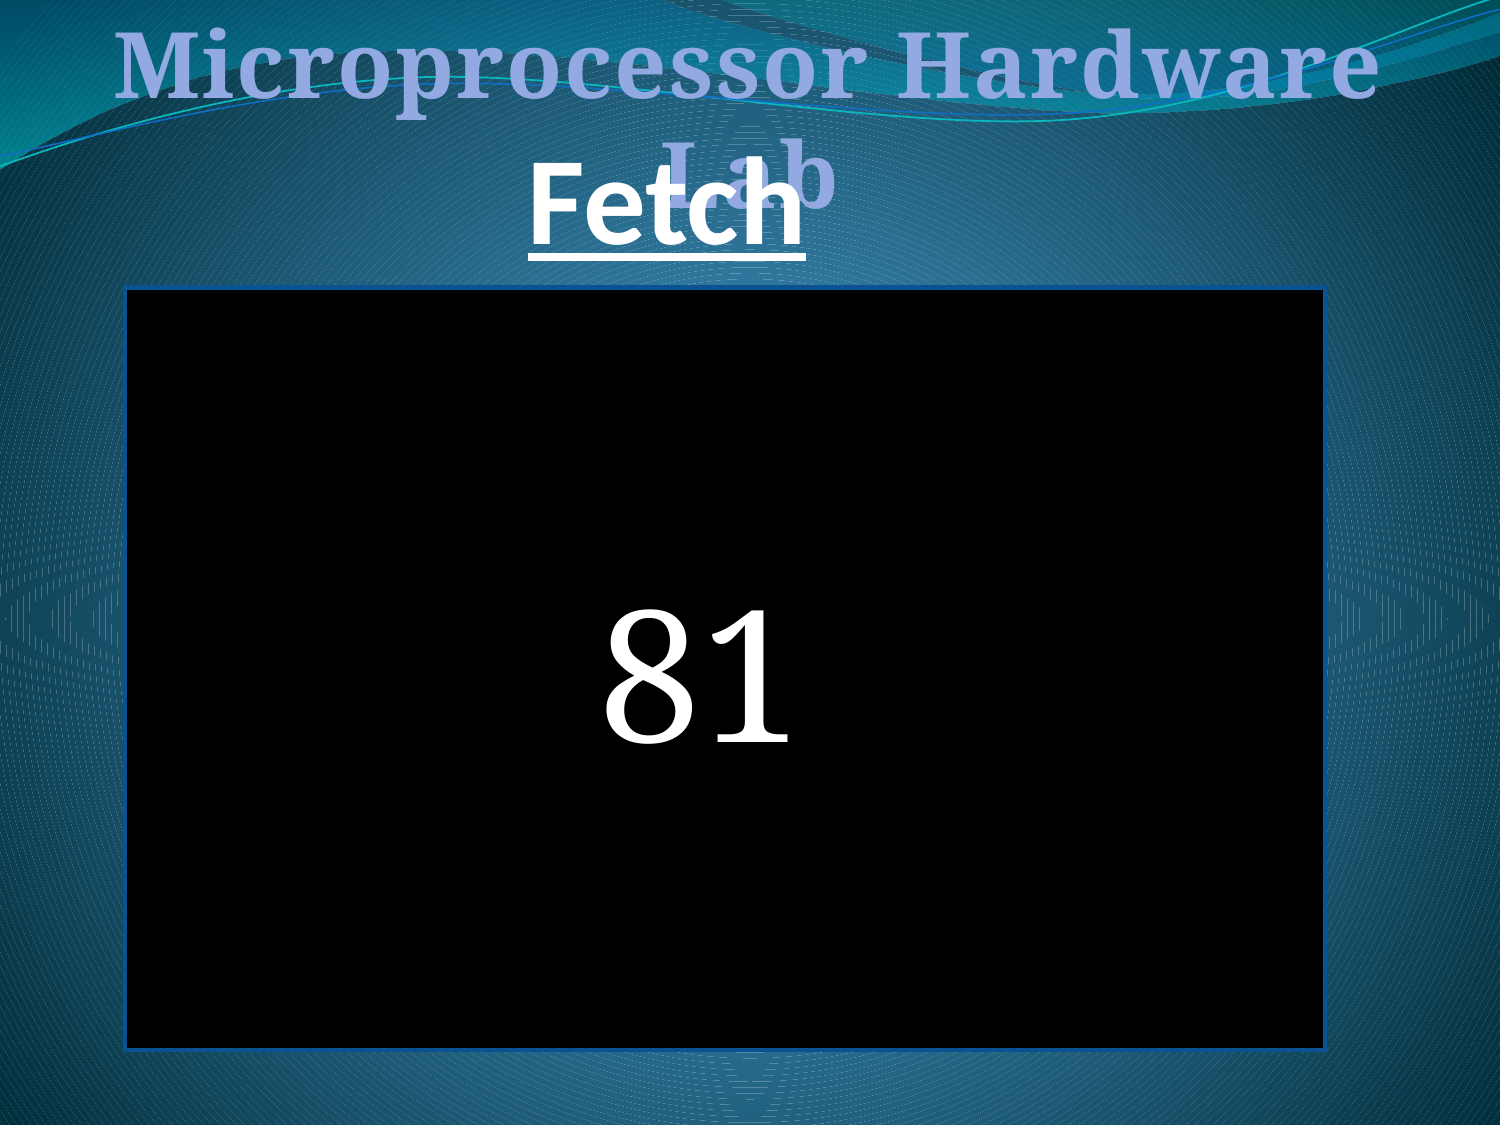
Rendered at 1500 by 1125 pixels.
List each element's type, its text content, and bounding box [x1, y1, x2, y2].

text_box 81 [123, 285, 1327, 1052]
text_box Microprocessor Hardware Lab [0, 0, 1500, 235]
text_box Fetch [512, 112, 822, 278]
